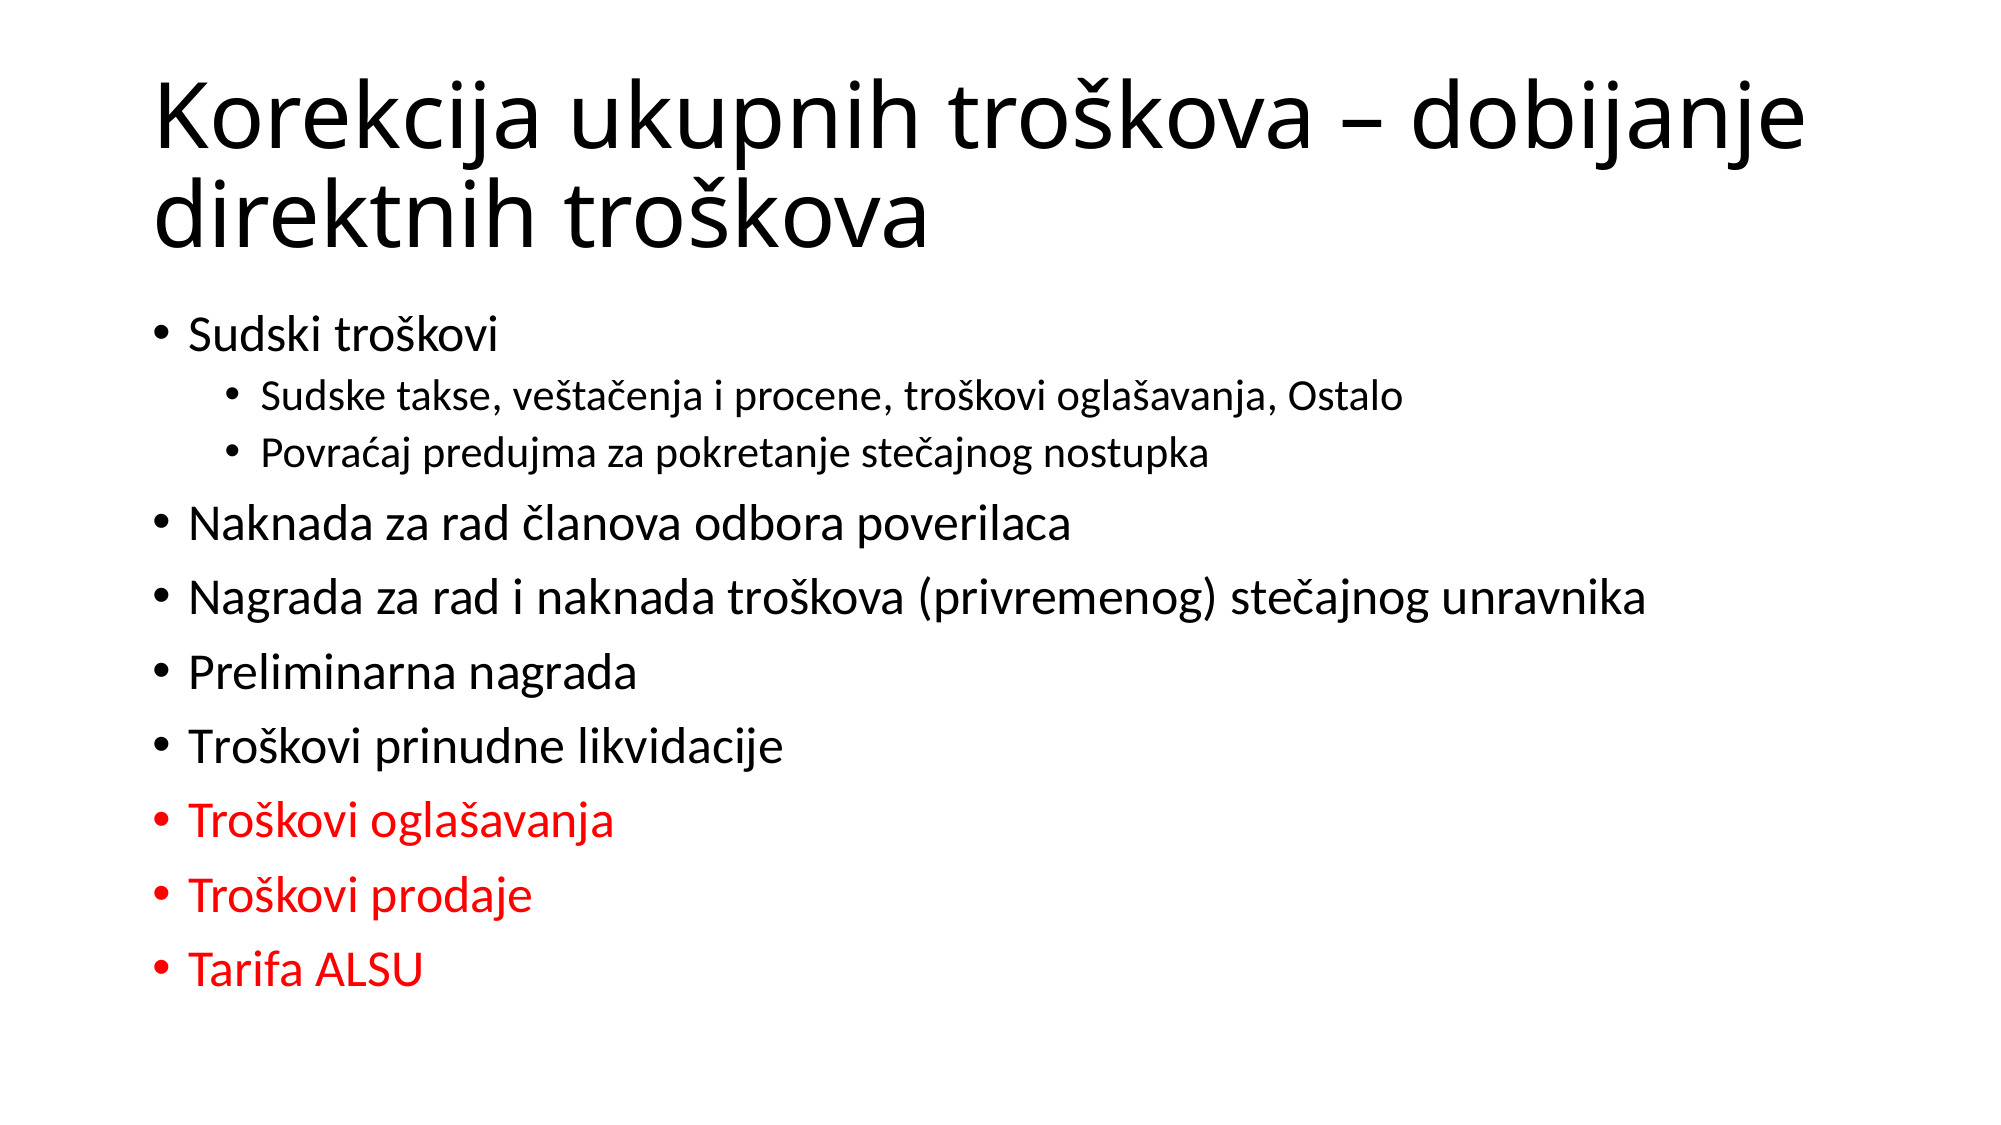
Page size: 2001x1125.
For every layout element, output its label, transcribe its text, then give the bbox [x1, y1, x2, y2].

title Korekcija ukupnih troškova – dobijanje direktnih troškova [137, 59, 1863, 278]
list Sudski troškovi Sudske takse, veštačenja i procene, troškovi oglašavanja, Ostalo Povraćaj predujma za pokretanje stečajnog nostupka Naknada za rad članova odbora poverilaca Nagrada za rad i naknada troškova (privremenog) stečajnog unravnika Preliminarna nagrada Troškovi prinudne likvidacije Troškovi oglašavanja Troškovi prodaje Tarifa ALSU [137, 299, 1863, 1014]
